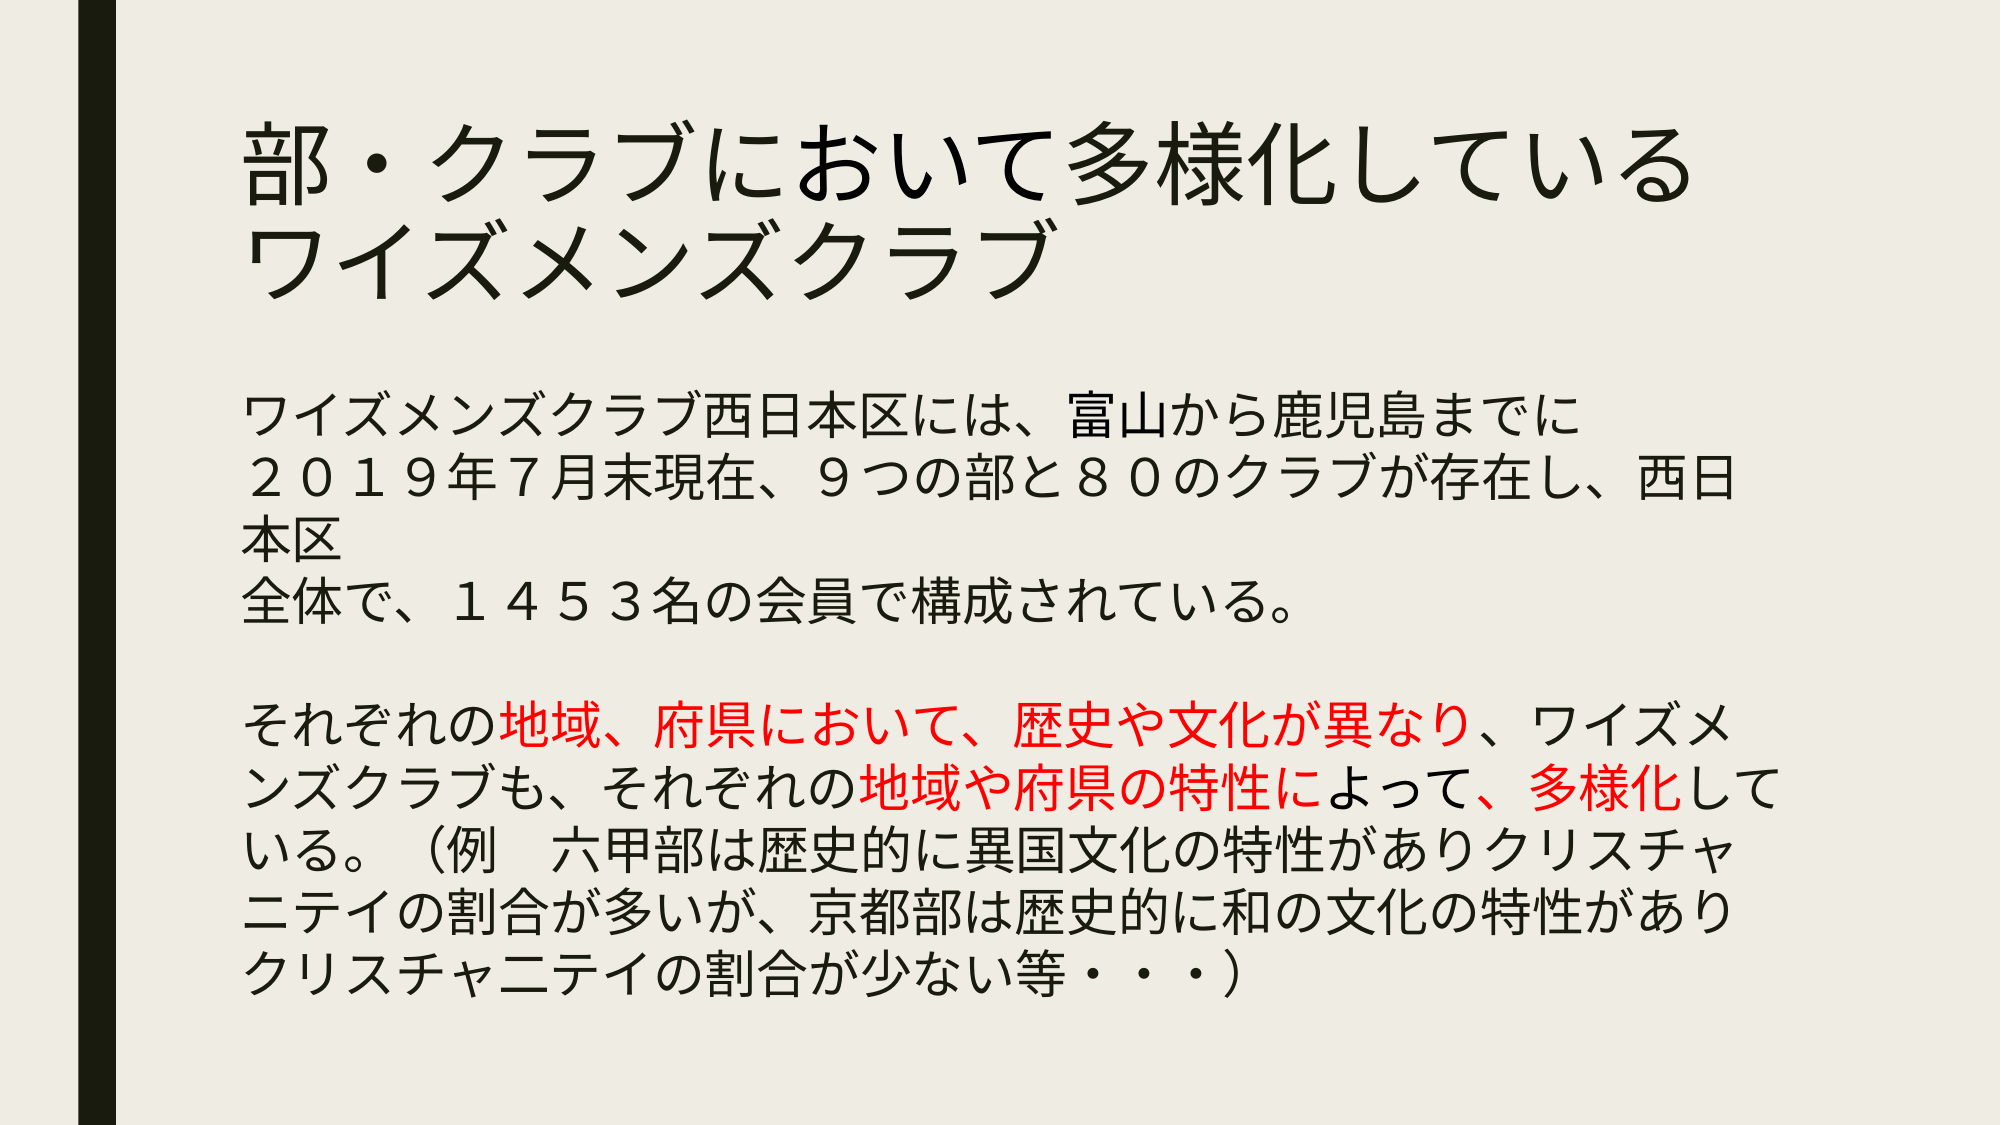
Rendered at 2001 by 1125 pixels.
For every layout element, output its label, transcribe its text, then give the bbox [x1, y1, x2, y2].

title 部・クラブにおいて多様化している ワイズメンズクラブ [225, 112, 1800, 357]
list ワイズメンズクラブ西日本区には、富山から鹿児島までに ２０１９年７月末現在、９つの部と８０のクラブが存在し、西日本区 全体で、１４５３名の会員で構成されている。 それぞれの地域、府県において、歴史や文化が異なり、ワイズメンズクラブも、それぞれの地域や府県の特性によって、多様化している。（例 六甲部は歴史的に異国文化の特性がありクリスチャニテイの割合が多いが、京都部は歴史的に和の文化の特性がありクリスチャ二テイの割合が少ない等・・・） [225, 375, 1800, 1016]
